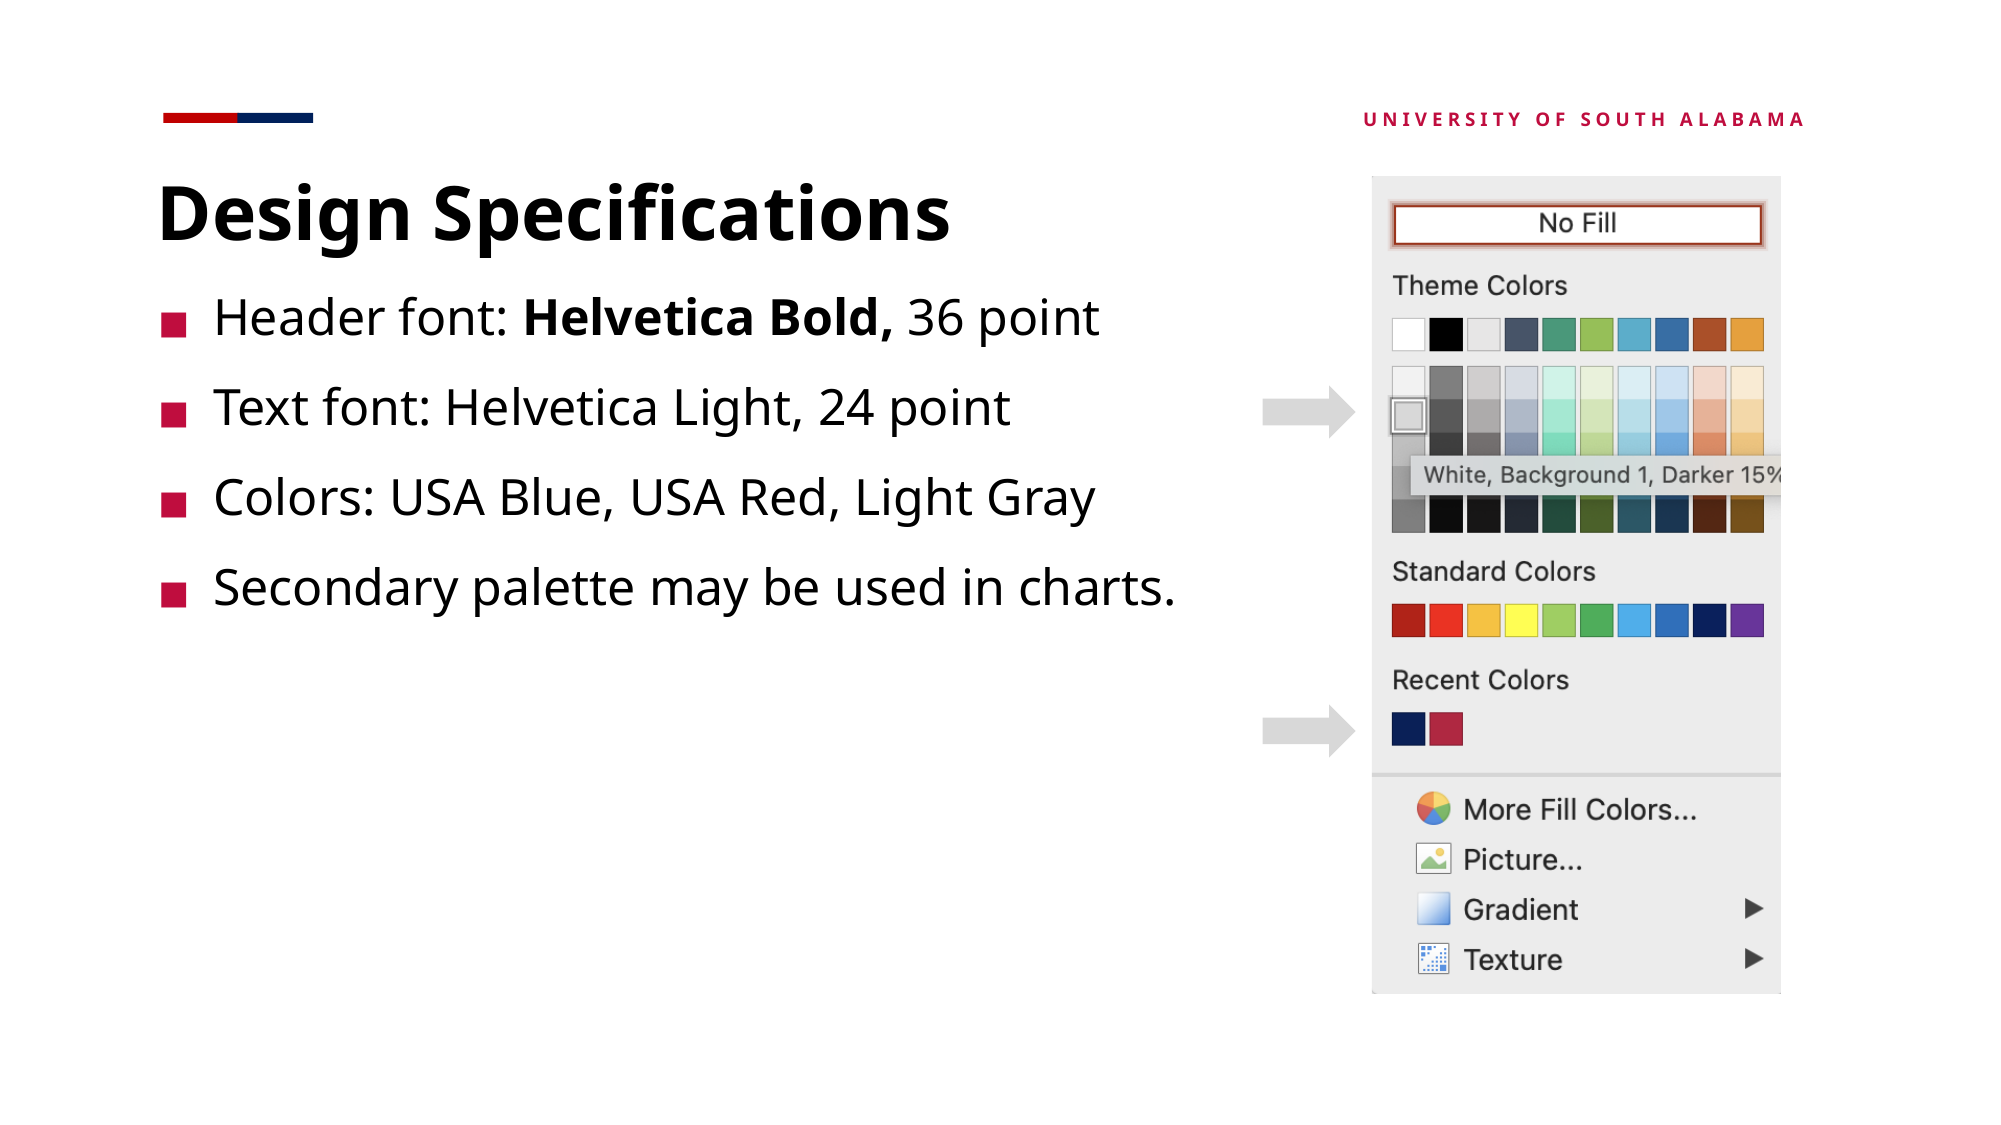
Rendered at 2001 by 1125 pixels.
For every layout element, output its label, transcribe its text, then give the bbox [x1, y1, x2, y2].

text_box [1262, 704, 1356, 758]
text_box [237, 112, 314, 123]
picture [1371, 176, 1782, 994]
text_box Design Specifications Header font: Helvetica Bold, 36 point Text font: Helvetica Light, 24 point Colors: USA Blue, USA Red, Light Gray Secondary palette may be used in charts. [141, 158, 1200, 713]
text_box [1262, 385, 1356, 439]
text_box [163, 112, 237, 123]
text_box U N I V E R S I T Y O F S O U T H A L A B A M A [1348, 100, 1867, 139]
